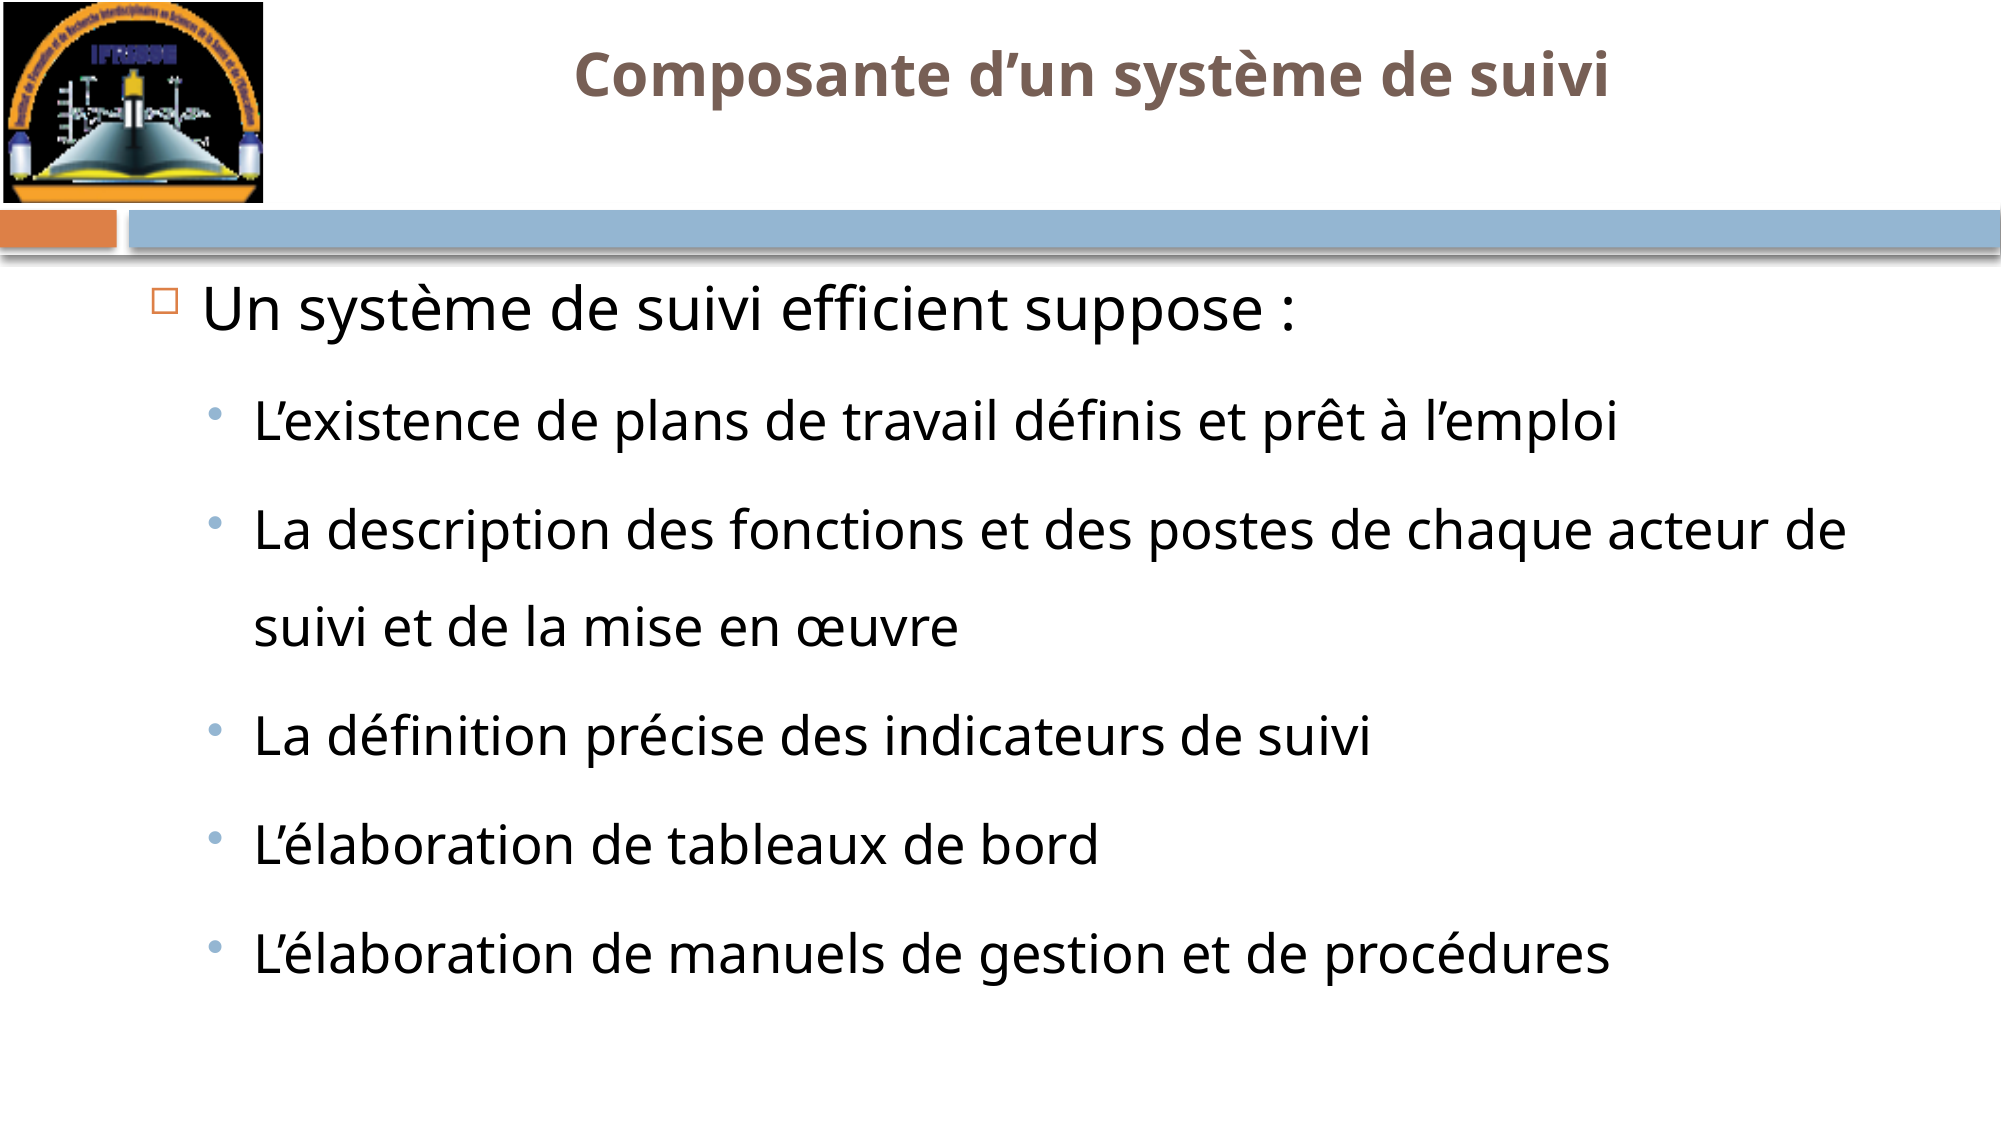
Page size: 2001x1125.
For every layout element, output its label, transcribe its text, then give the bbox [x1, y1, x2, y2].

list Un système de suivi efficient suppose : L’existence de plans de travail définis et prêt à l’emploi La description des fonctions et des postes de chaque acteur de suivi et de la mise en œuvre La définition précise des indicateurs de suivi L’élaboration de tableaux de bord L’élaboration de manuels de gestion et de procédures [133, 262, 1918, 1005]
title Composante d’un système de suivi [313, 27, 1873, 190]
